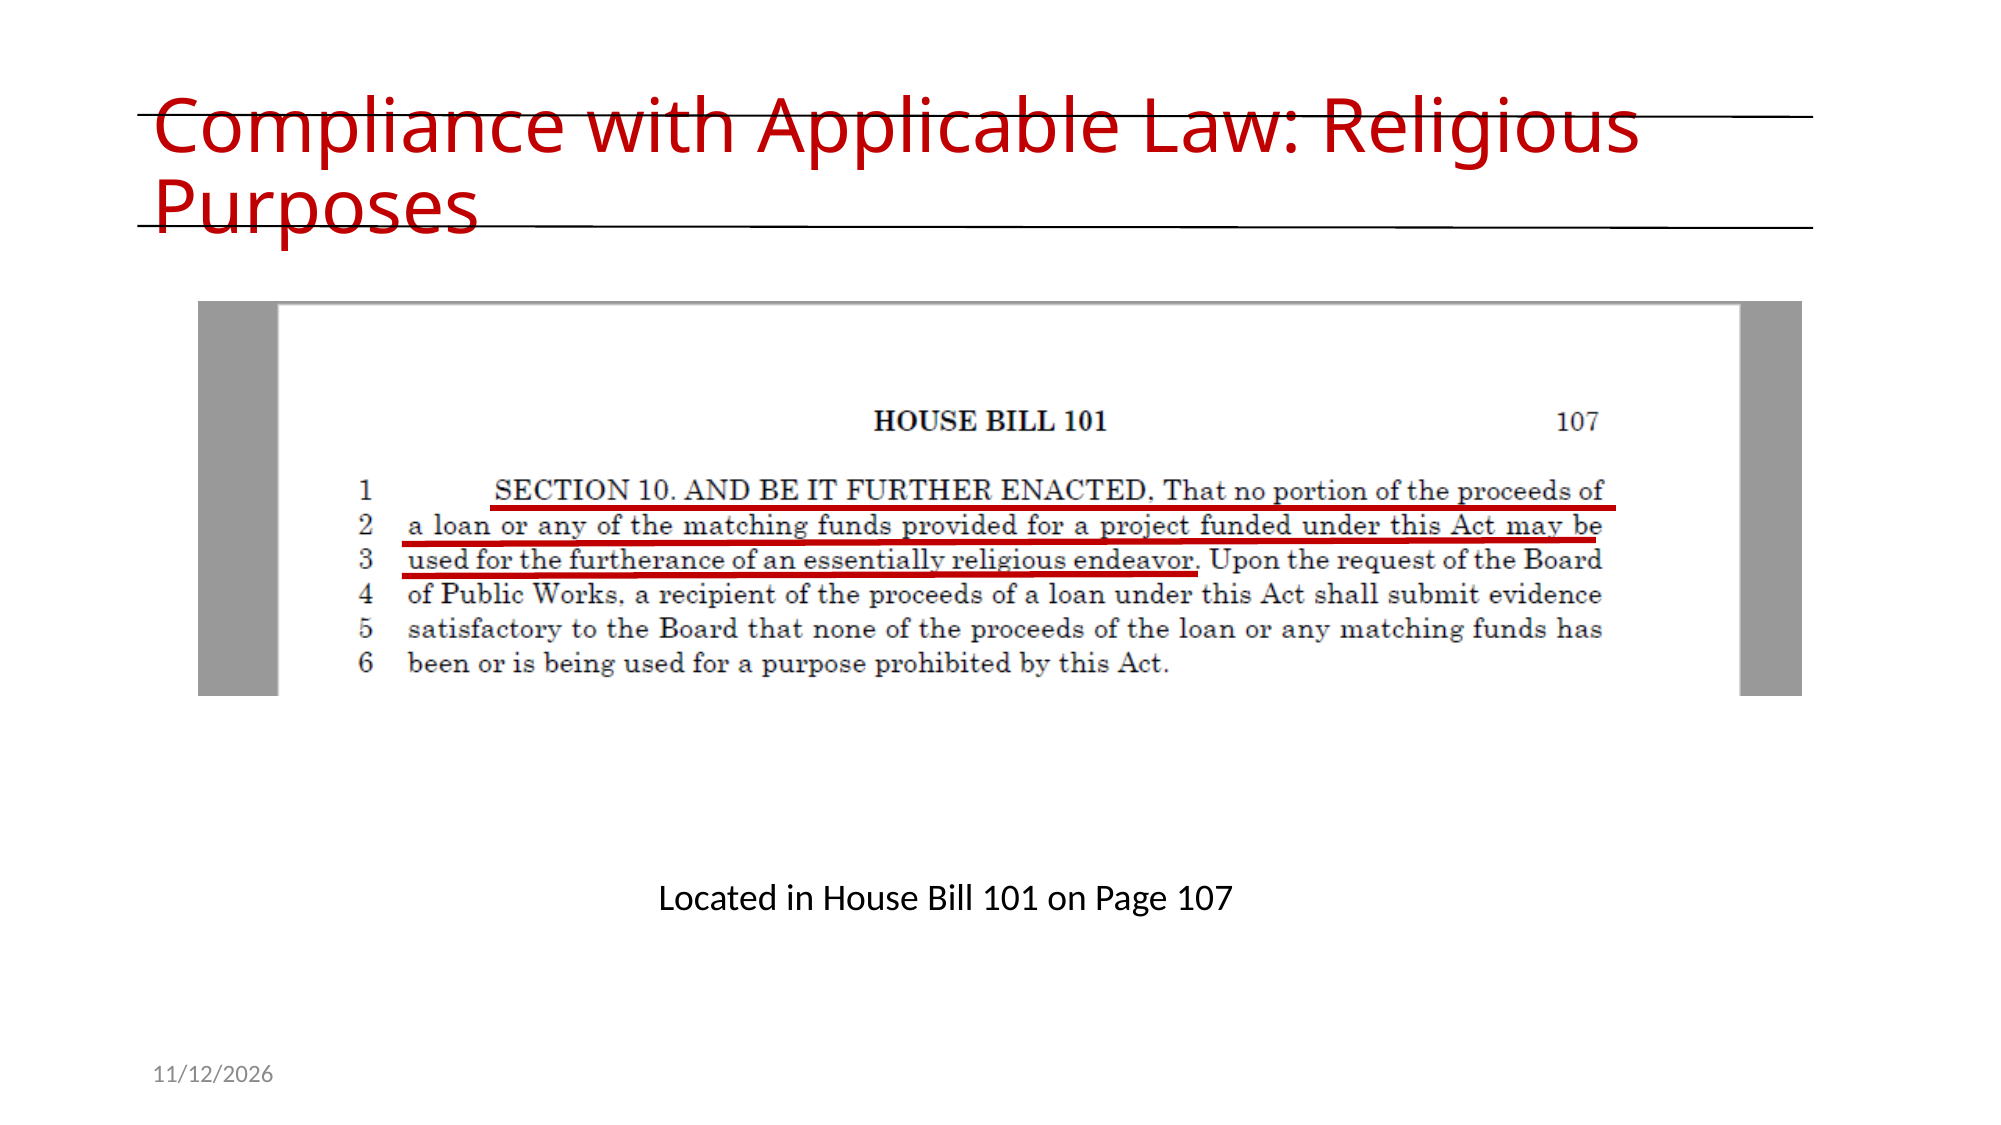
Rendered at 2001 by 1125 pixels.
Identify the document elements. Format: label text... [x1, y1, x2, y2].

text_box Located in House Bill 101 on Page 107 [643, 865, 1249, 926]
title Compliance with Applicable Law: Religious Purposes [137, 59, 1863, 278]
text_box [401, 539, 1596, 544]
picture [198, 301, 1802, 696]
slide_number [137, 1042, 588, 1103]
